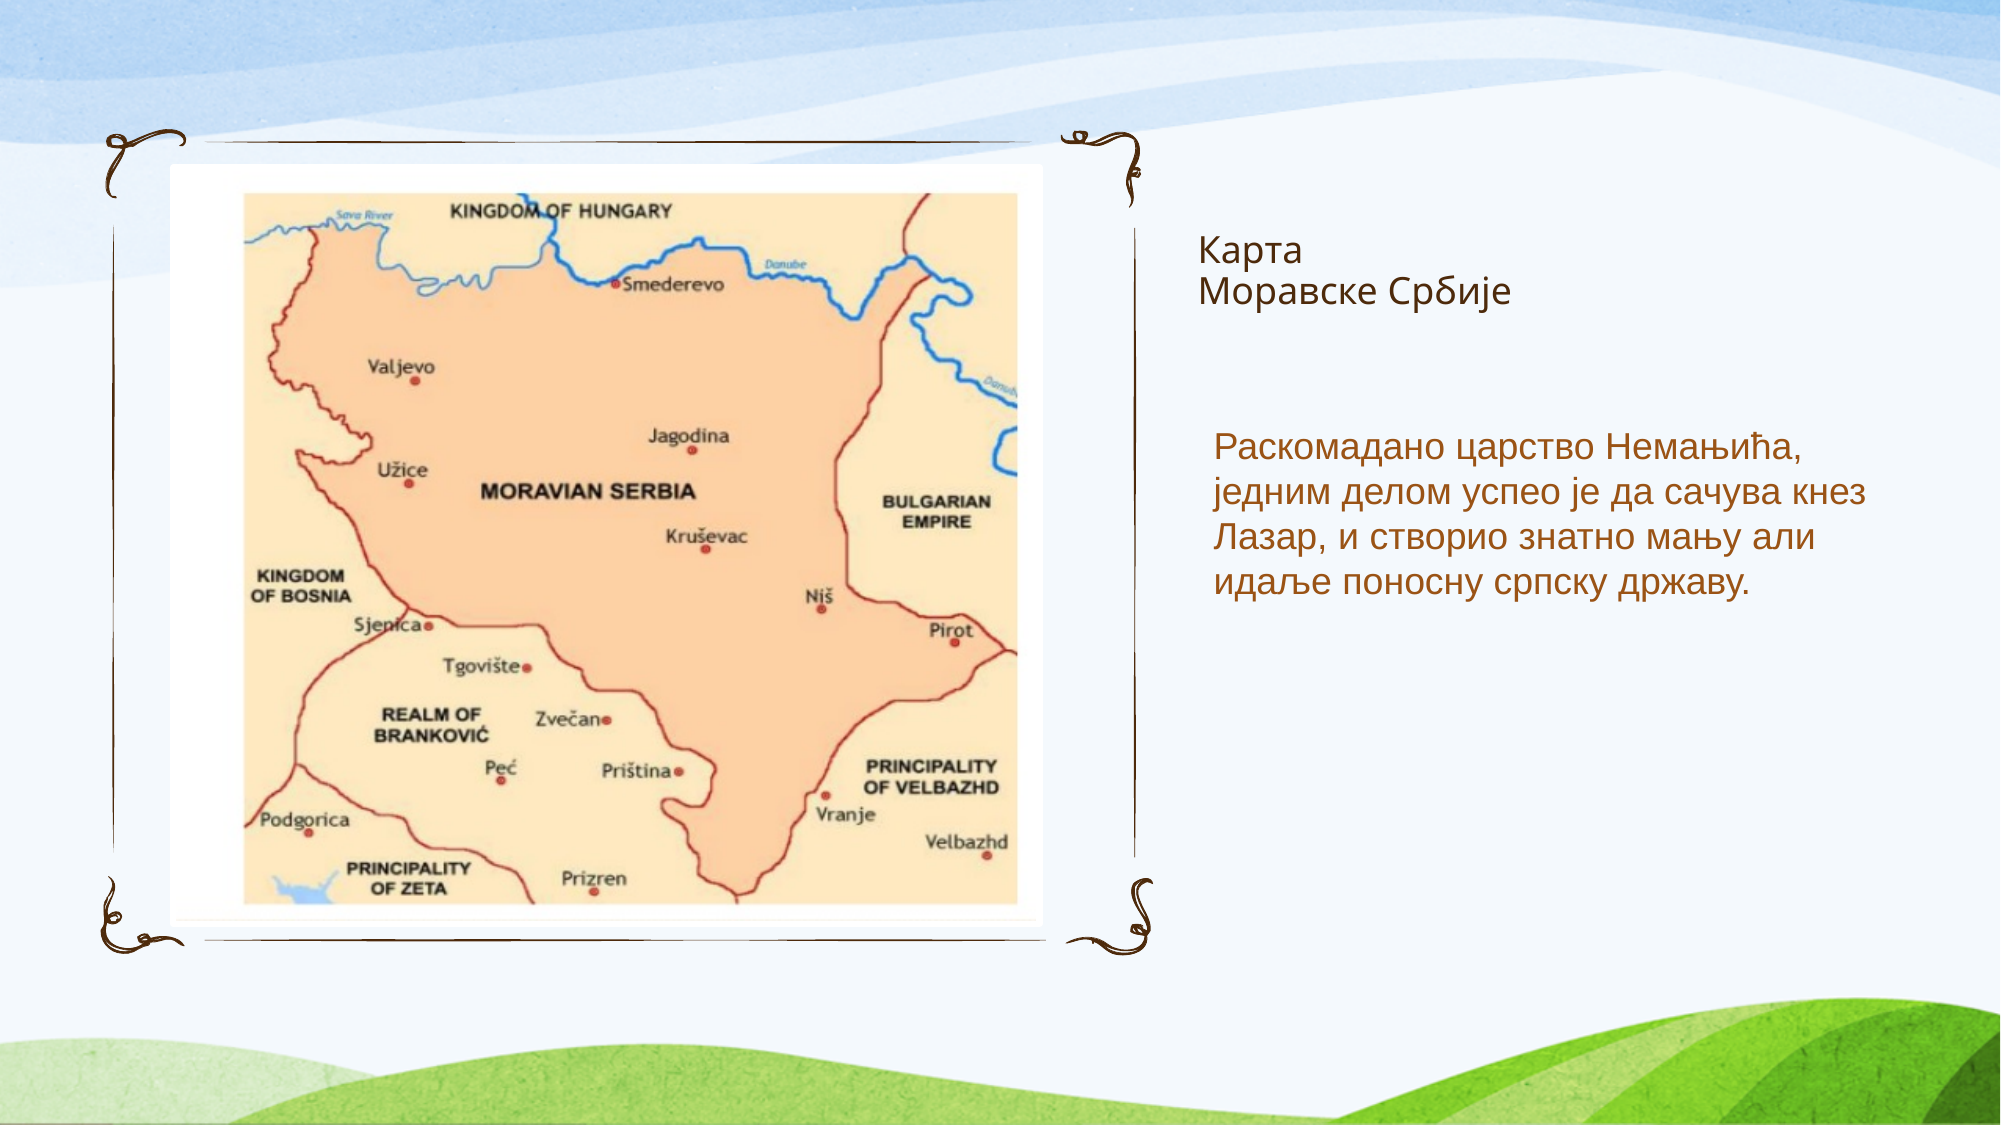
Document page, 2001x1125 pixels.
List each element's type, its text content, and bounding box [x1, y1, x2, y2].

list Раскомадано царство Немањића, једним делом успео је да сачува кнез Лазар, и створио знатно мању али идаље поносну српску државу. [1198, 415, 1926, 864]
title Карта Моравске Србије [1182, 222, 2000, 320]
picture [0, 0, 2001, 1125]
